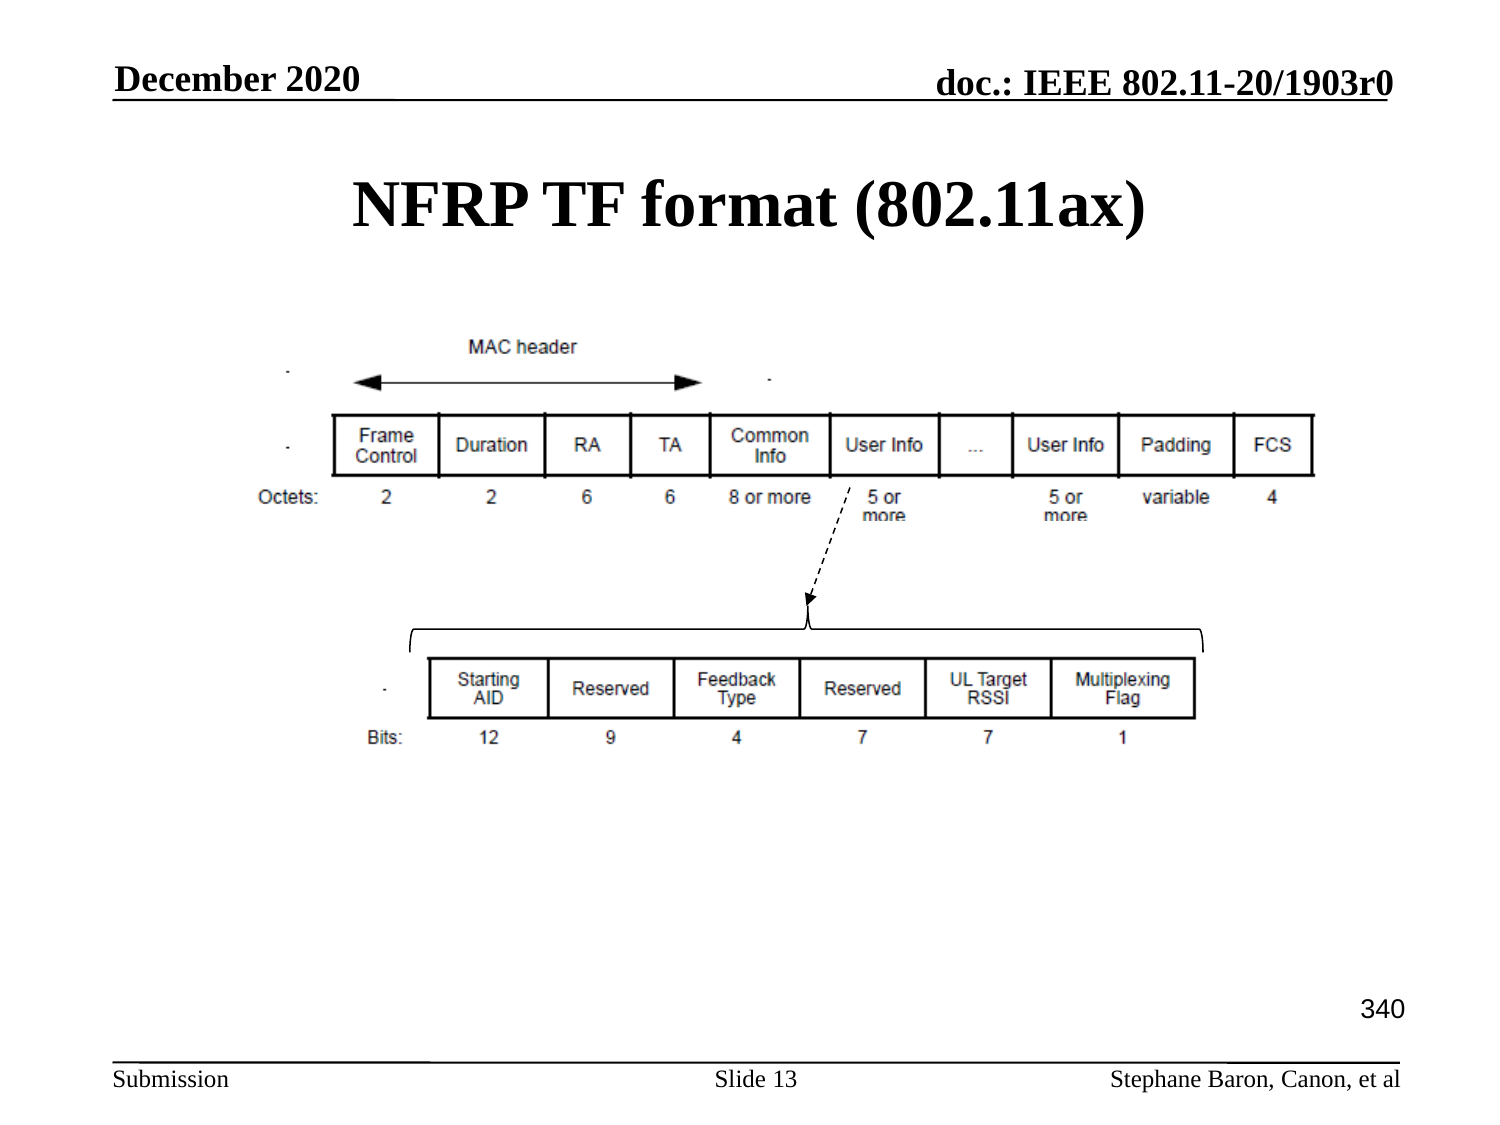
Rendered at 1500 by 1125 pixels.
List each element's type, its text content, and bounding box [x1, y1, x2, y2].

slide_number Slide 13 [712, 1061, 800, 1123]
text_box 340 [1345, 983, 1421, 1031]
picture [360, 647, 1201, 751]
picture [249, 324, 1319, 521]
text_box [409, 614, 1203, 649]
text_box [807, 487, 851, 607]
footer Stephane Baron, Canon, et al [878, 1061, 1402, 1093]
title NFRP TF format (802.11ax) [112, 112, 1388, 288]
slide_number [114, 54, 423, 100]
